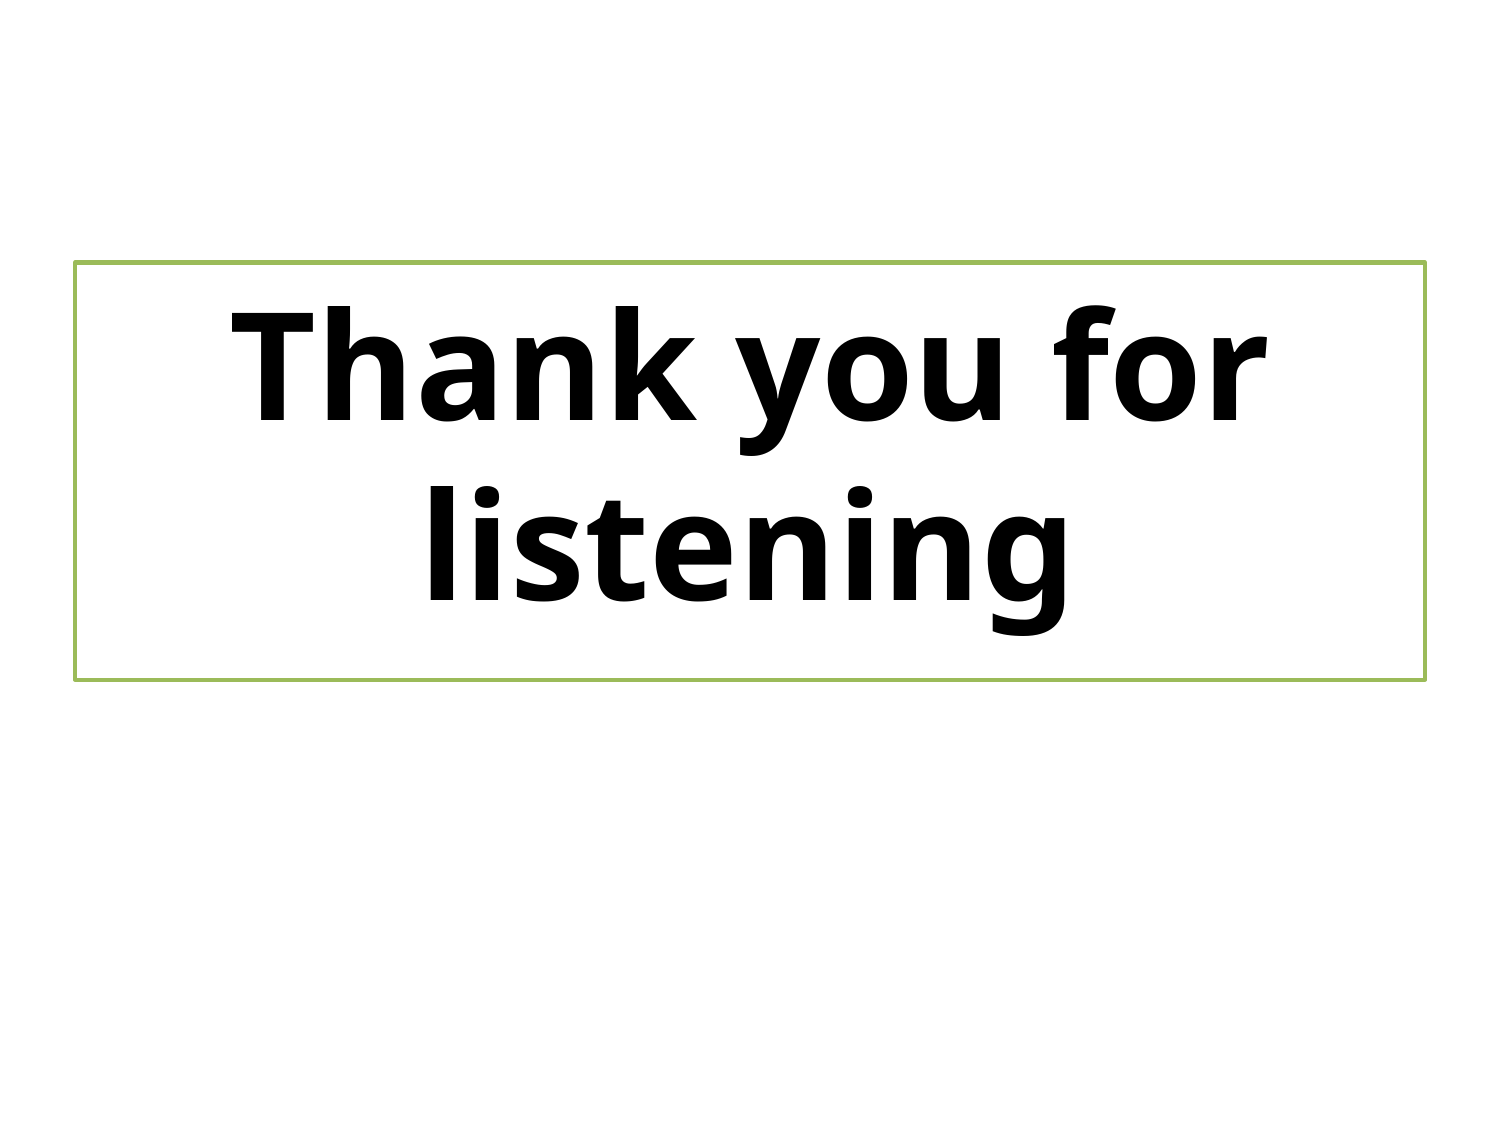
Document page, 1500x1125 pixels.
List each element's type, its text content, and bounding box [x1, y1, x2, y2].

list Thank you for listening [73, 260, 1427, 682]
